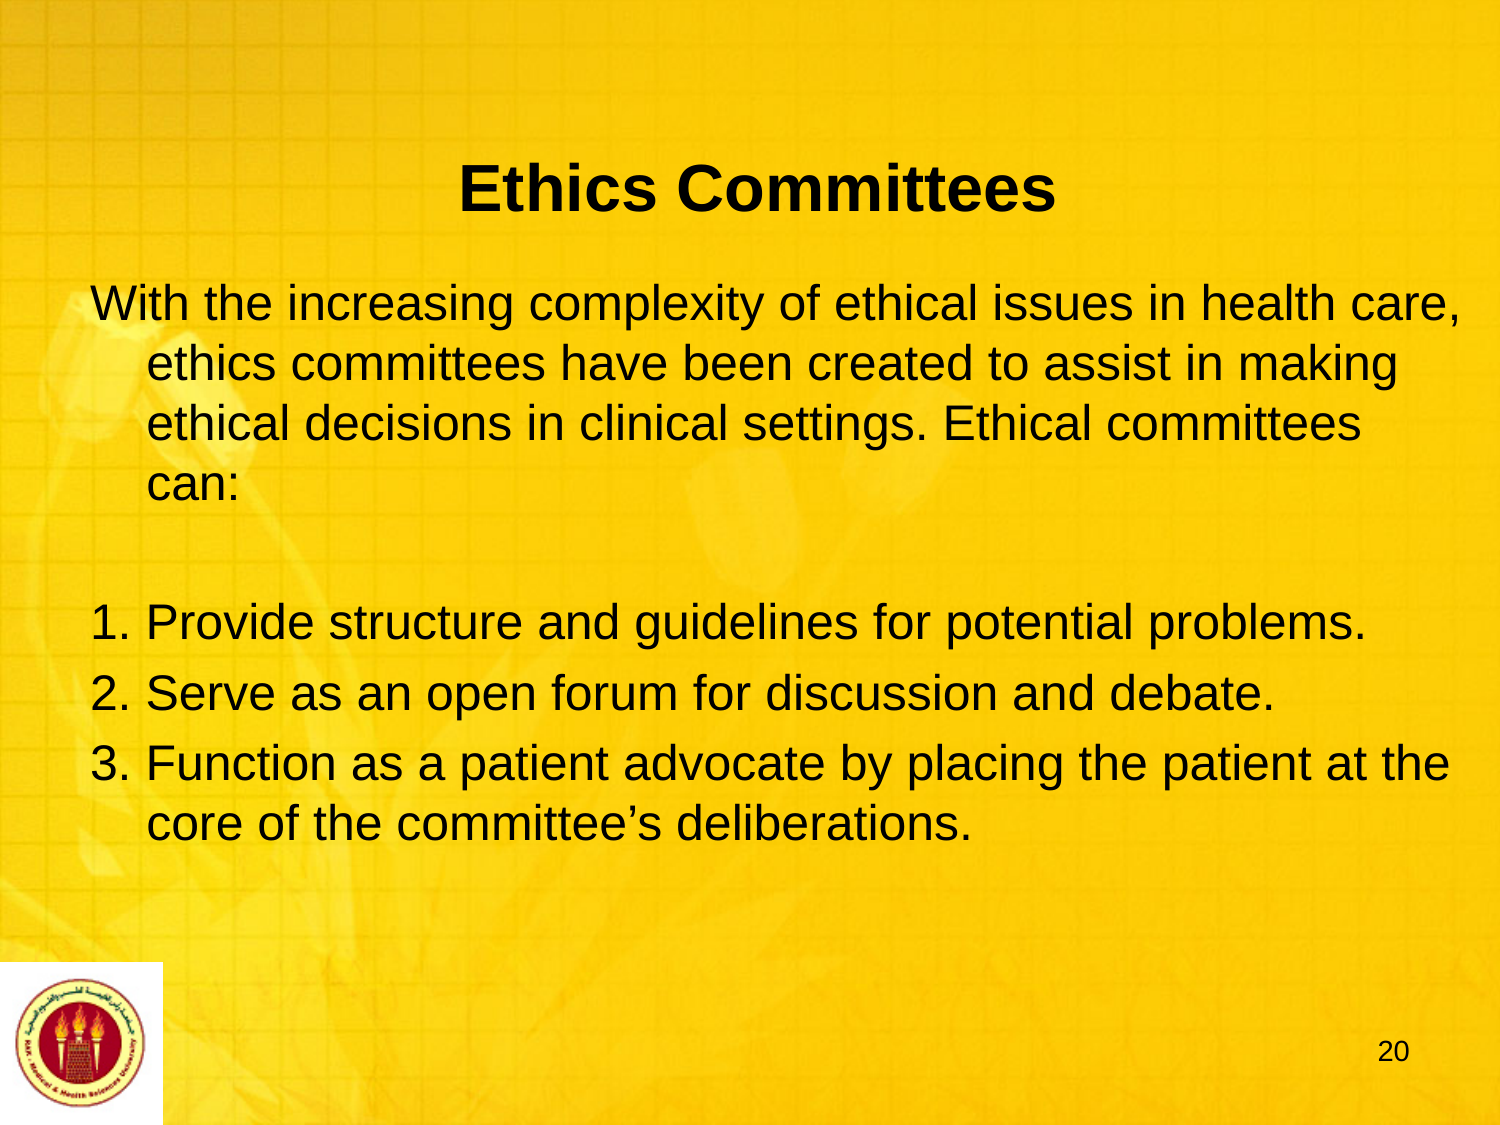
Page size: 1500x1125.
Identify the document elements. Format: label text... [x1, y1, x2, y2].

list With the increasing complexity of ethical issues in health care, ethics committees have been created to assist in making ethical decisions in clinical settings. Ethical committees can: 1. Provide structure and guidelines for potential problems. 2. Serve as an open forum for discussion and debate. 3. Function as a patient advocate by placing the patient at the core of the committee’s deliberations. [75, 262, 1480, 1005]
picture [0, 0, 1500, 1125]
slide_number 20 [1074, 1024, 1425, 1103]
title Ethics Committees [443, 45, 1480, 233]
